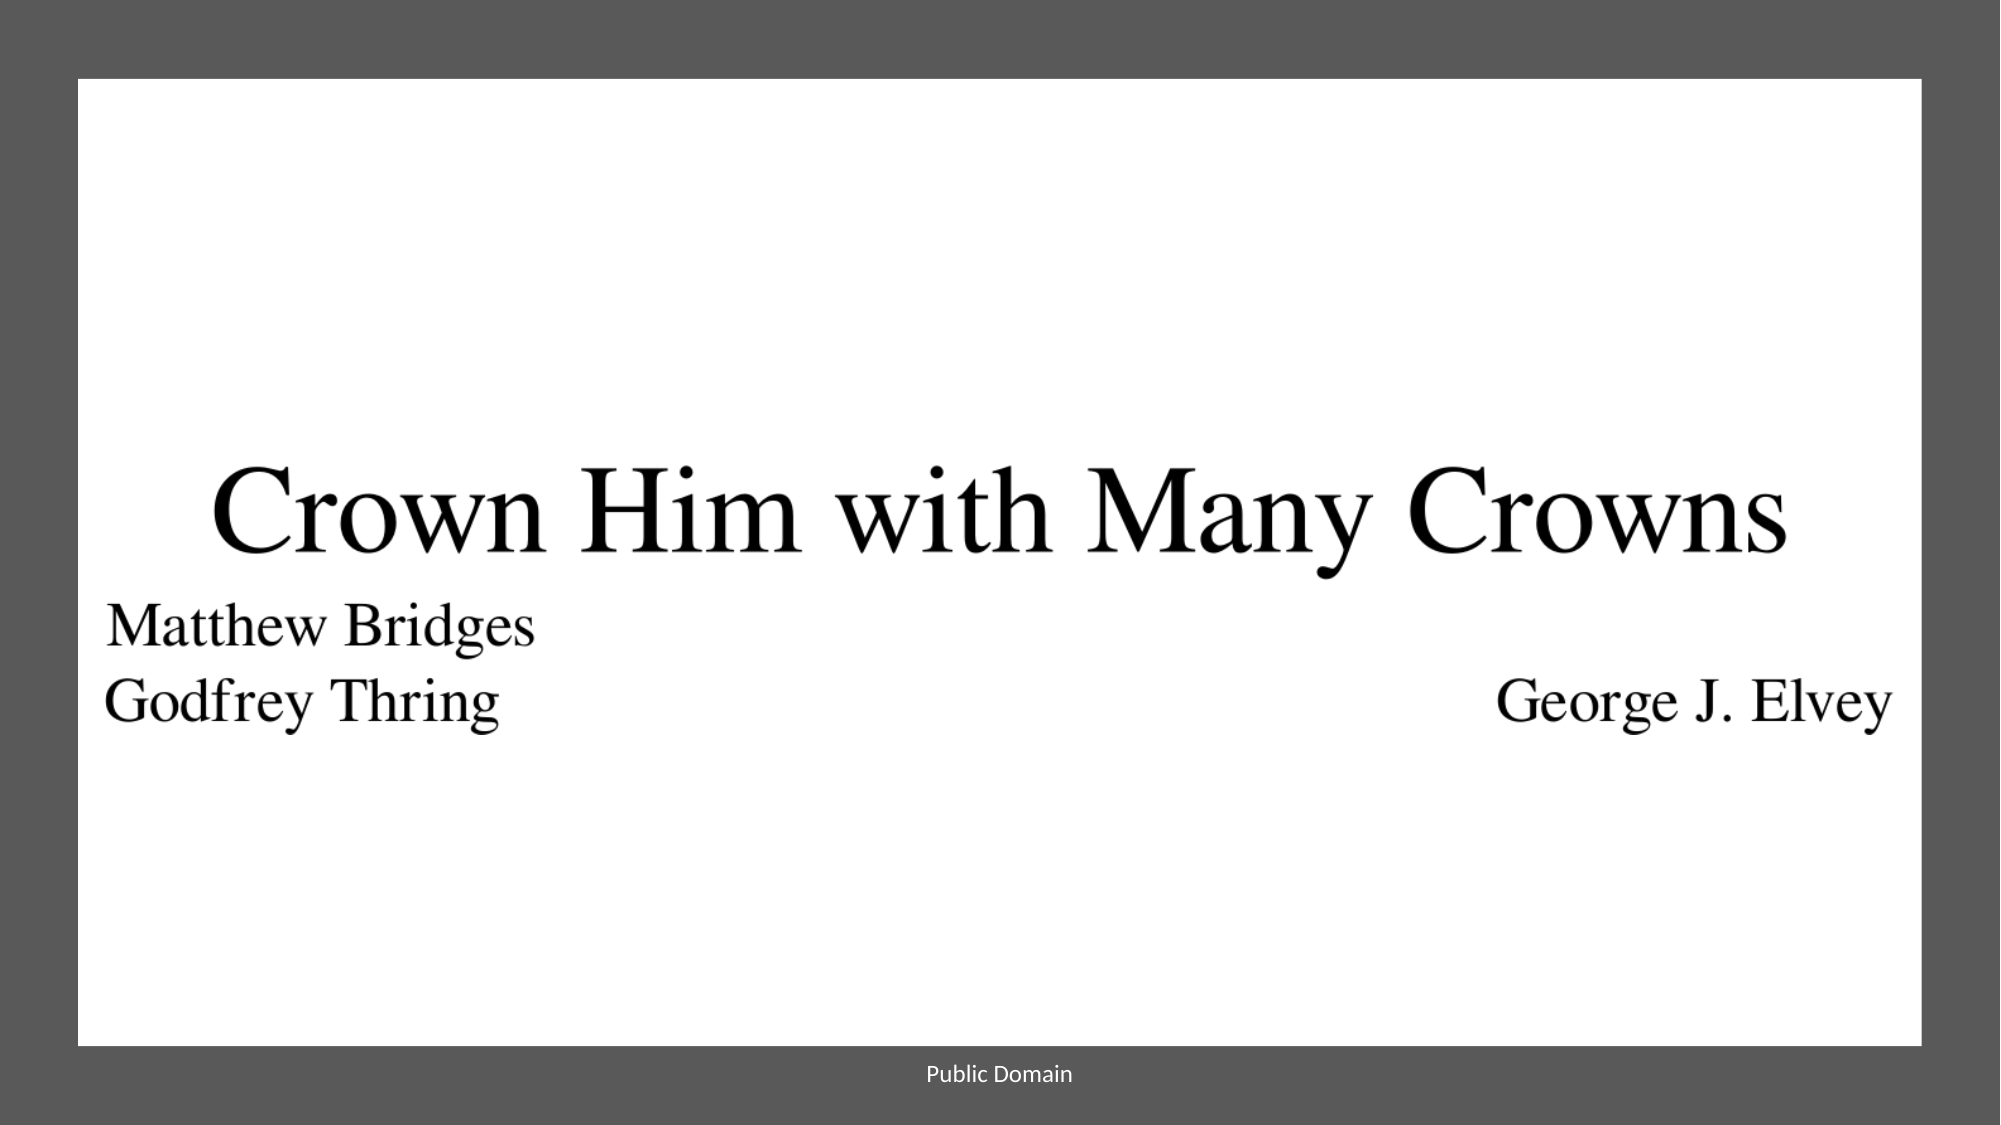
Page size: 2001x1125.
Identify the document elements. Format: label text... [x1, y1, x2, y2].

footer Public Domain [662, 1042, 1338, 1103]
text_box [77, 78, 1923, 1047]
text_box [0, 0, 2000, 1125]
picture [105, 390, 1895, 735]
